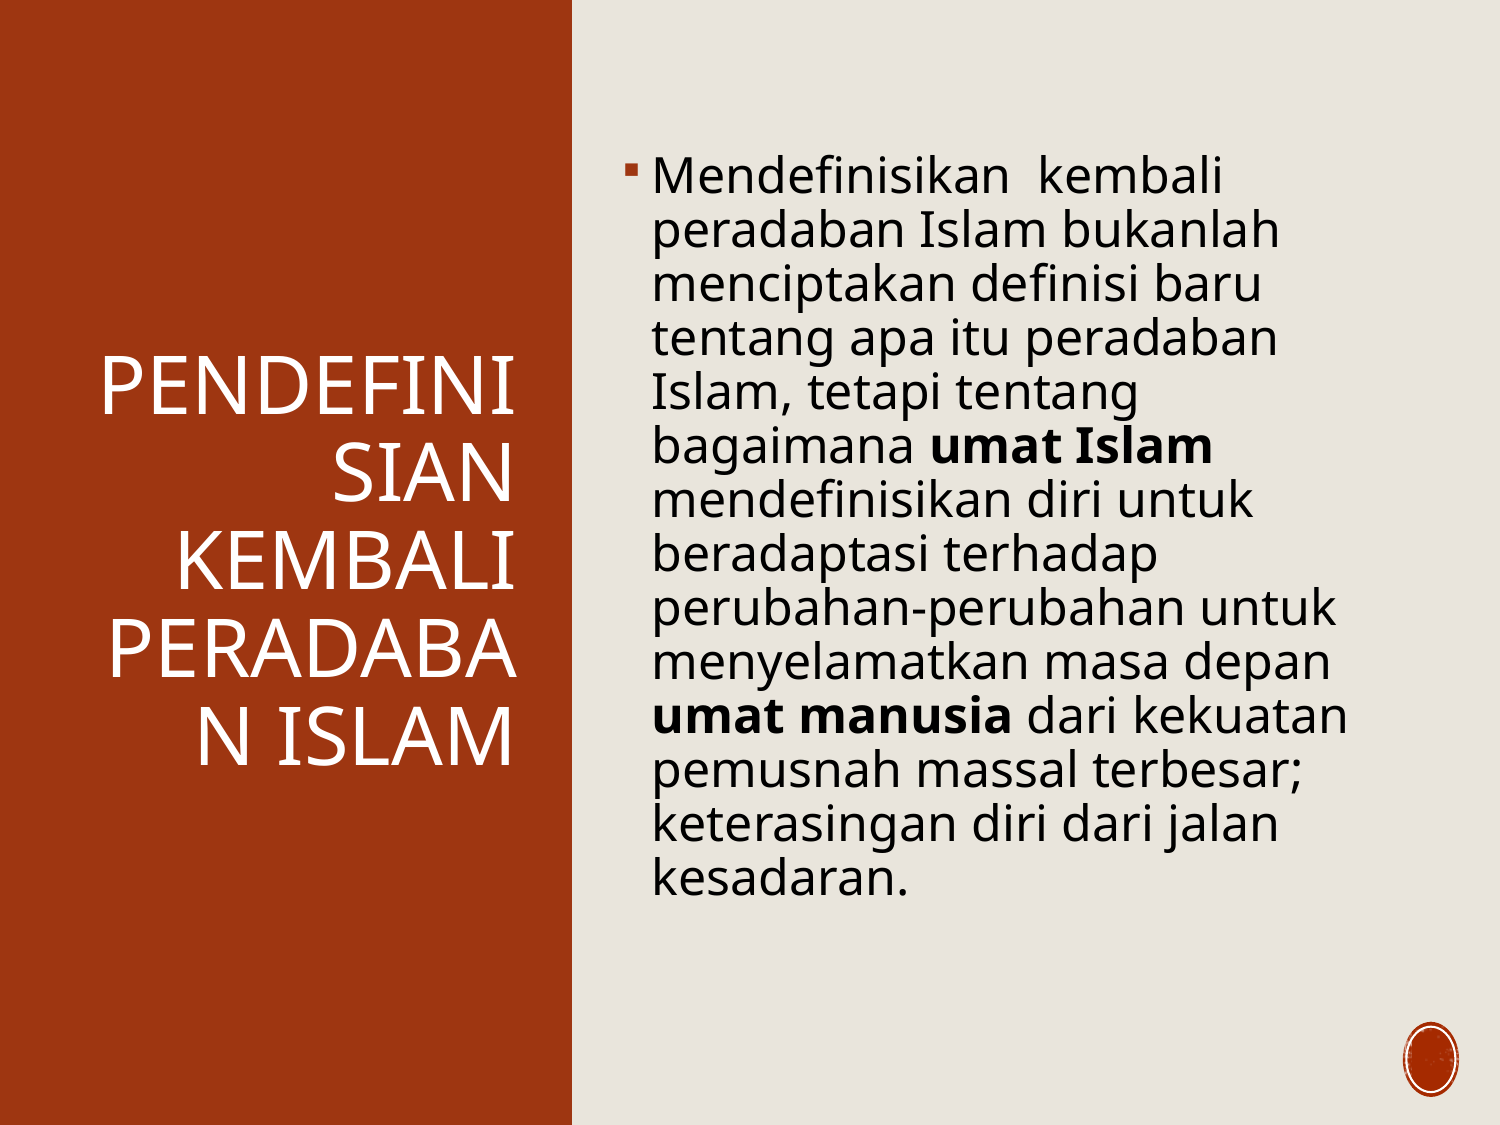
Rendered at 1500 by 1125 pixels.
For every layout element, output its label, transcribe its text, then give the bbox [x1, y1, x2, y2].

title Pendefinisian kembali Peradaban Islam [79, 105, 533, 1021]
text_box [573, 0, 1500, 1125]
text_box [0, 0, 573, 1125]
list Mendefinisikan kembali peradaban Islam bukanlah menciptakan definisi baru tentang apa itu peradaban Islam, tetapi tentang bagaimana umat Islam mendefinisikan diri untuk beradaptasi terhadap perubahan-perubahan untuk menyelamatkan masa depan umat manusia dari kekuatan pemusnah massal terbesar; keterasingan diri dari jalan kesadaran. [606, 105, 1423, 1013]
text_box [1405, 1024, 1457, 1095]
